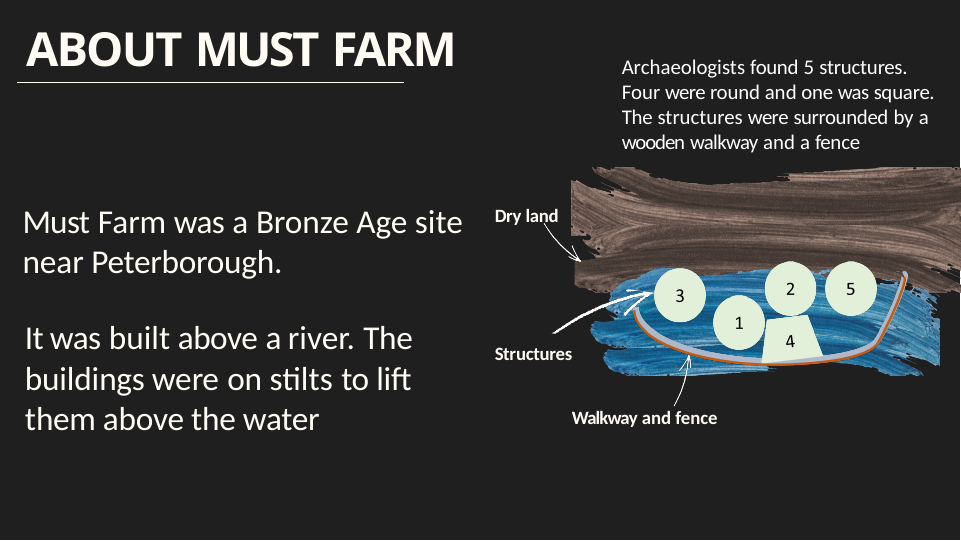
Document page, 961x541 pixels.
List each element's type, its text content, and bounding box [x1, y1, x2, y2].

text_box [492, 261, 940, 429]
text_box Archaeologists found 5 structures. Four were round and one was square. The structures were surrounded by a wooden walkway and a fence [619, 51, 961, 154]
text_box Must Farm was a Bronze Age site near Peterborough. [20, 197, 480, 281]
title ABOUT MUST FARM [23, 17, 510, 110]
text_box It was built above a river. The buildings were on stilts to lift them above the water [22, 314, 461, 437]
picture [517, 159, 961, 301]
text_box Dry land [492, 201, 547, 227]
